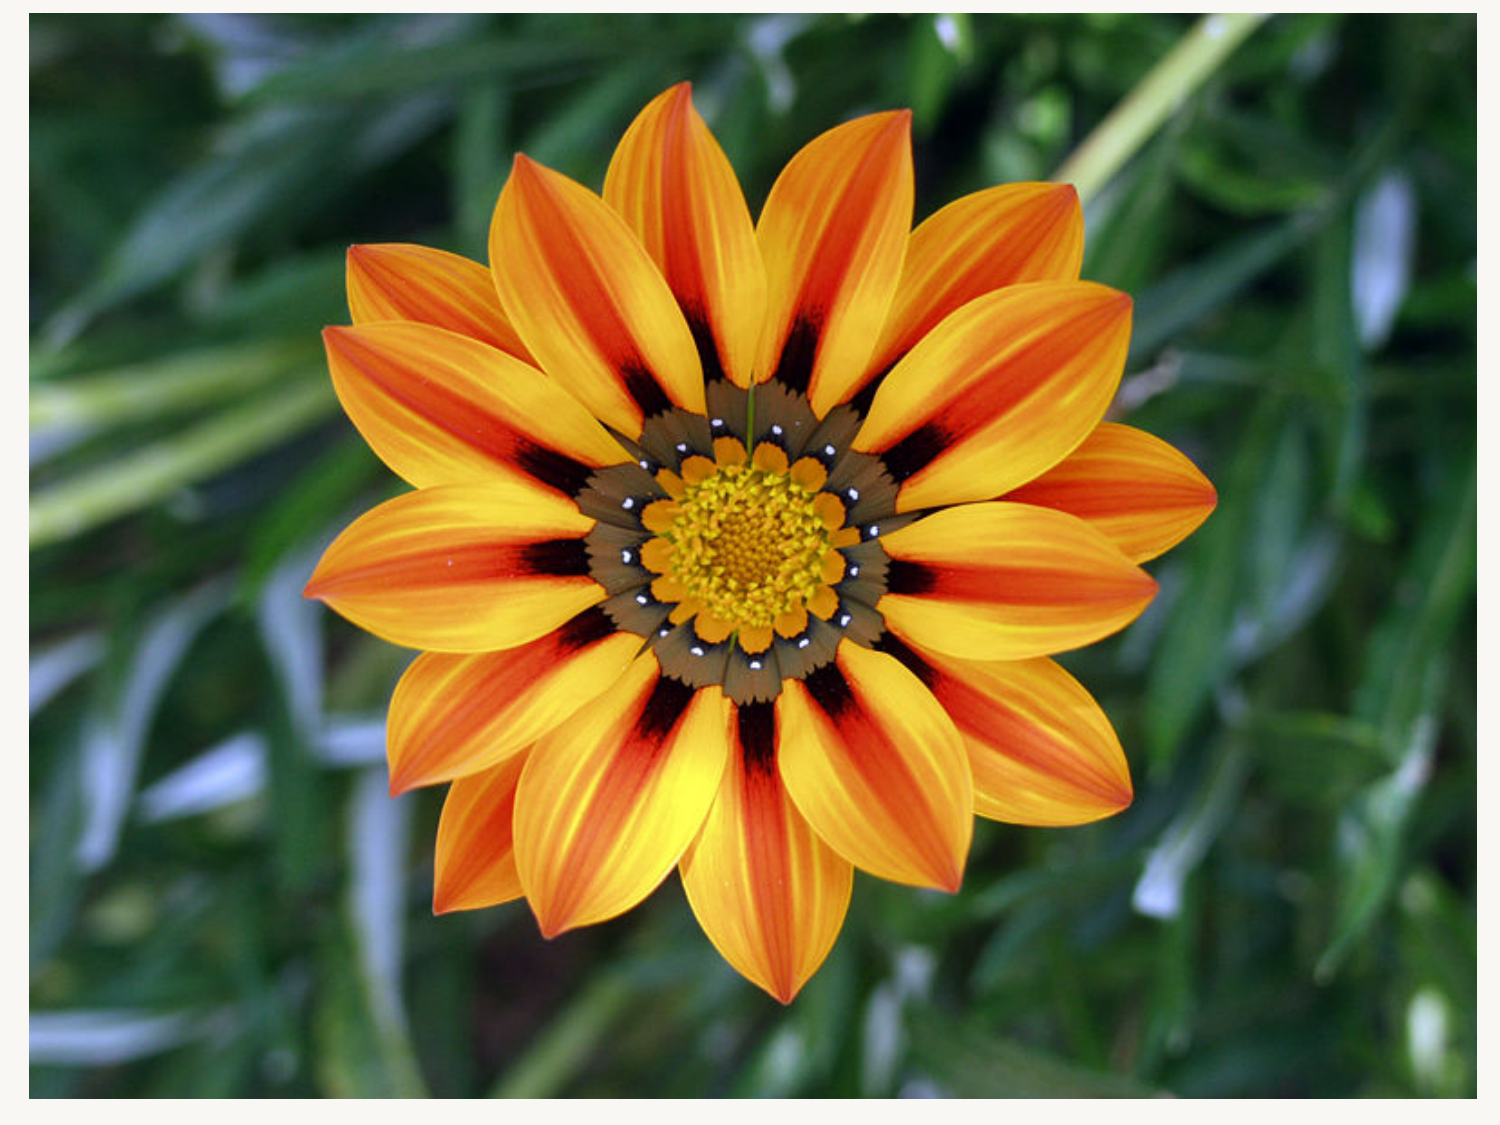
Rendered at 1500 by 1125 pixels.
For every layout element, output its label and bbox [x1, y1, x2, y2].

list [29, 12, 1477, 1099]
